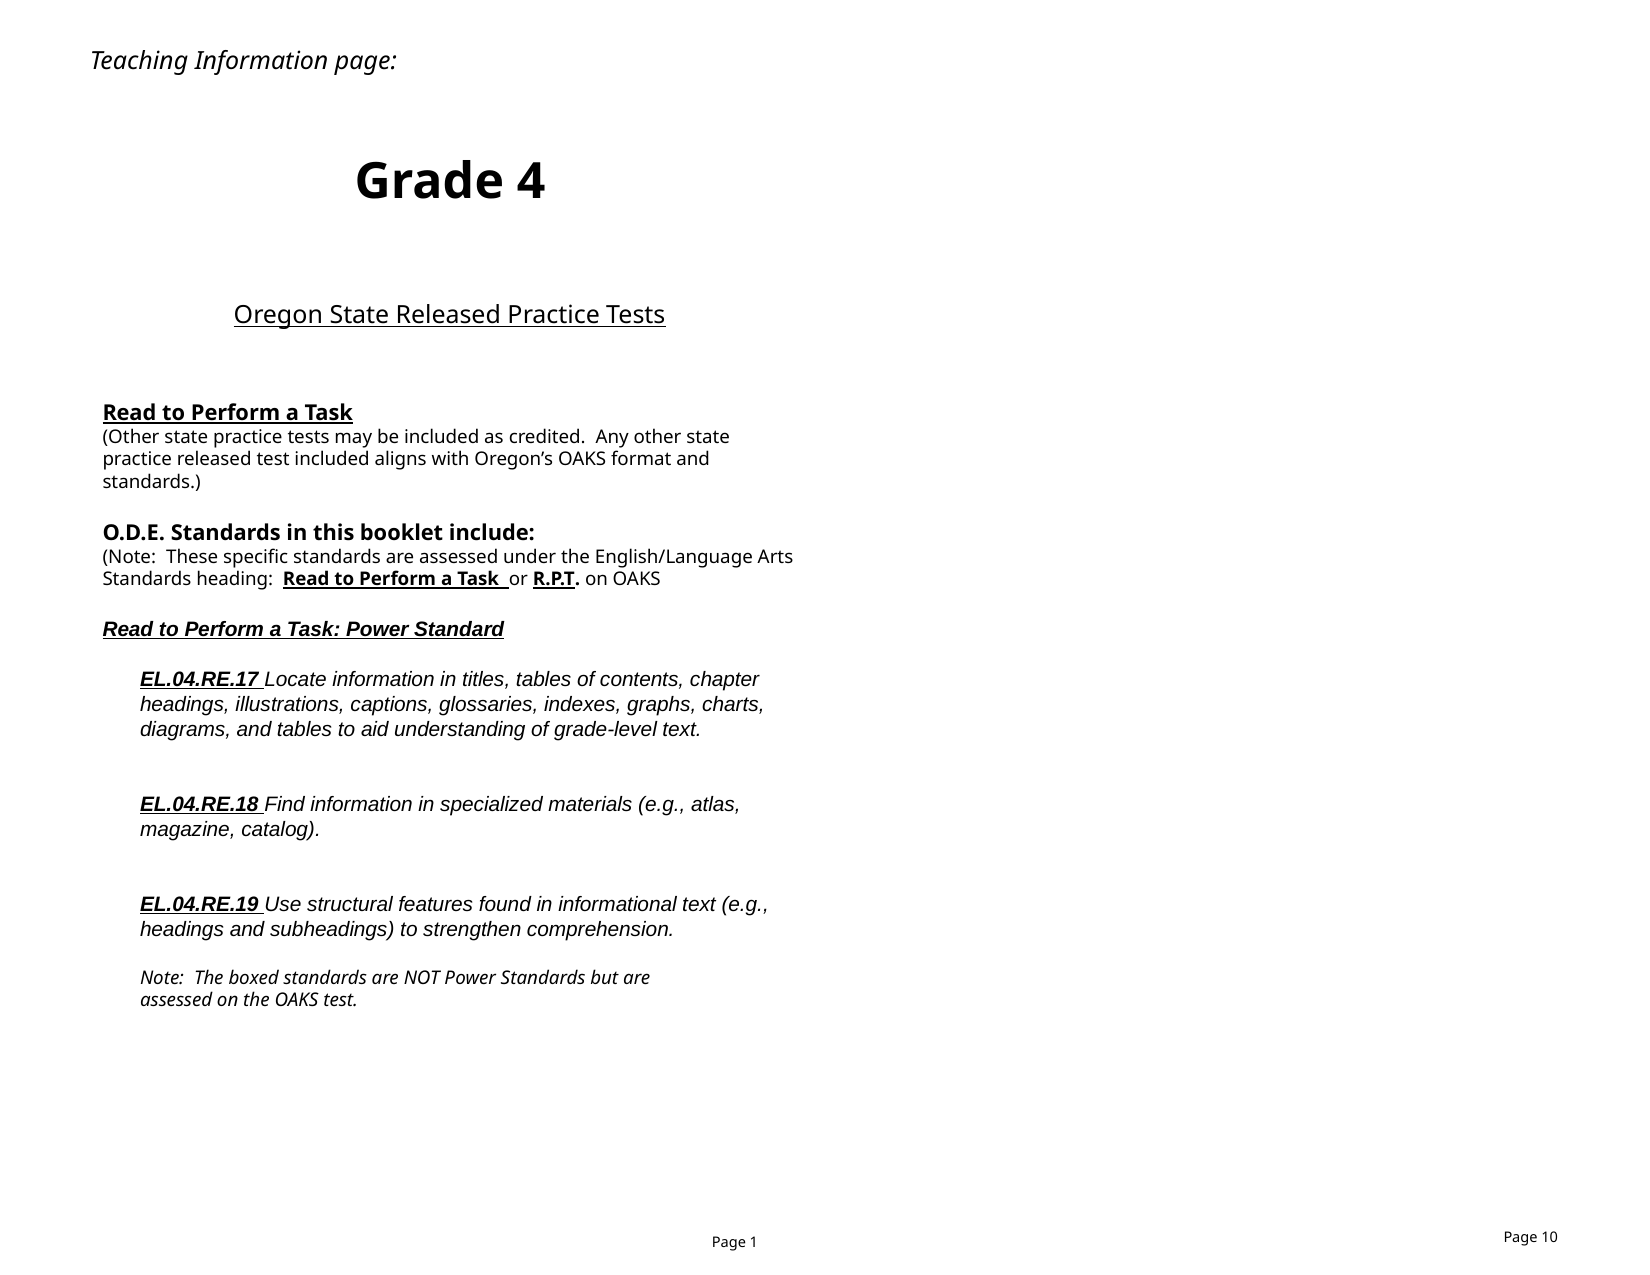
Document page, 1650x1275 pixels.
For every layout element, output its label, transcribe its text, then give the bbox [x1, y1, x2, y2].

text_box Page 1 [650, 1225, 773, 1270]
text_box Grade 4 Oregon State Released Practice Tests Read to Perform a Task (Other state practice tests may be included as credited. Any other state practice released test included aligns with Oregon’s OAKS format and standards.) O.D.E. Standards in this booklet include: (Note: These specific standards are assessed under the English/Language Arts Standards heading: Read to Perform a Task or R.P.T. on OAKS Read to Perform a Task: Power Standard EL.04.RE.17 Locate information in titles, tables of contents, chapter headings, illustrations, captions, glossaries, indexes, graphs, charts, diagrams, and tables to aid understanding of grade-level text. EL.04.RE.18 Find information in specialized materials (e.g., atlas, magazine, catalog). EL.04.RE.19 Use structural features found in informational text (e.g., headings and subheadings) to strengthen comprehension. Note: The boxed standards are NOT Power Standards but are assessed on the OAKS test. [87, 140, 813, 1018]
text_box Teaching Information page: [75, 37, 700, 83]
text_box Page 10 [1449, 1221, 1573, 1266]
